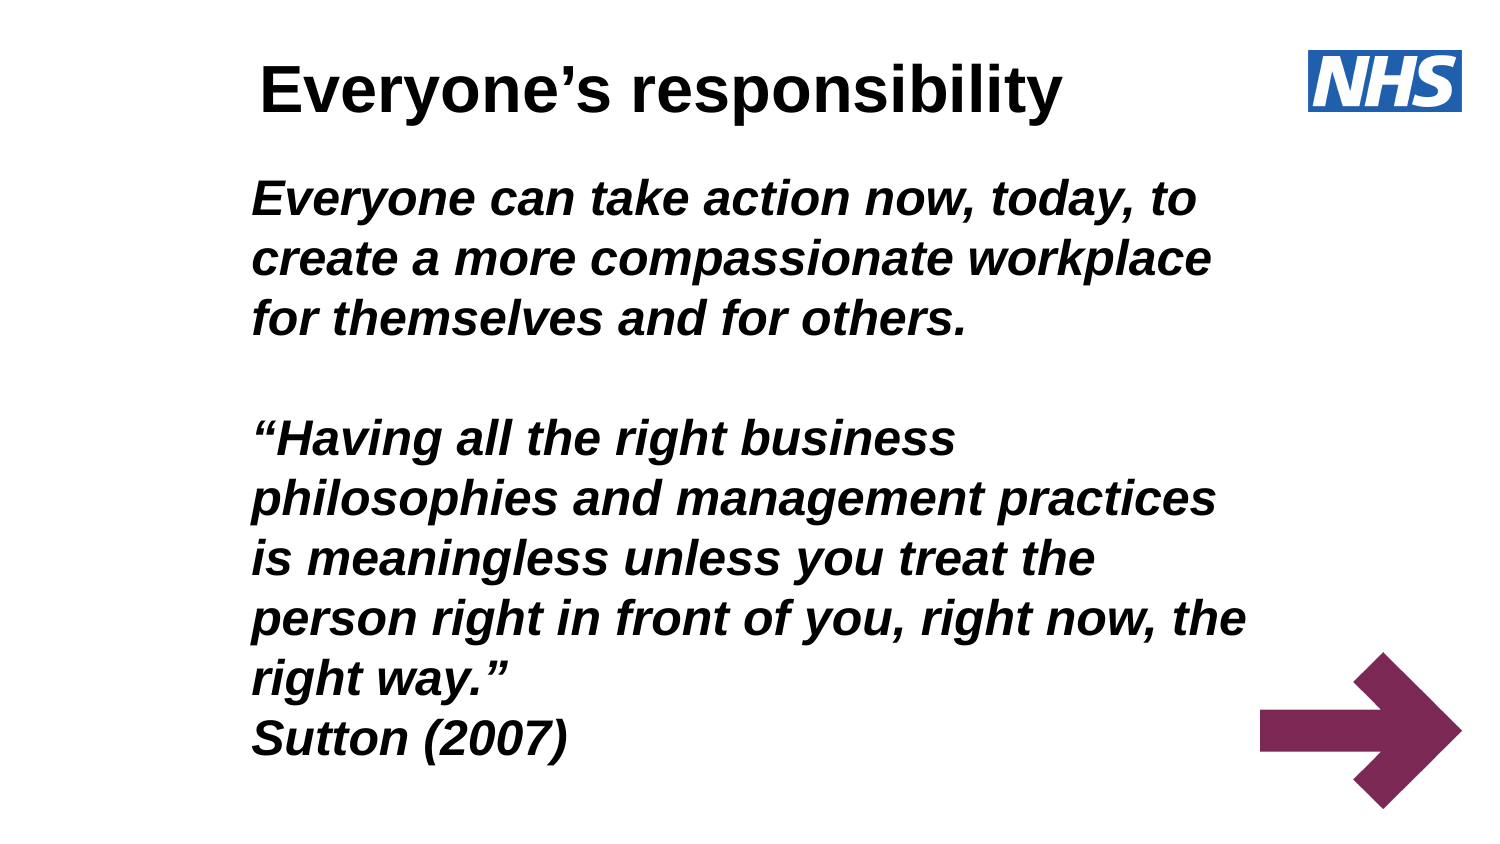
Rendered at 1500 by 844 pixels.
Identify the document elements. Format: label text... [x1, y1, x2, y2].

title Everyone’s responsibility [243, 37, 1081, 157]
picture [1308, 50, 1462, 112]
picture [1260, 652, 1462, 809]
text_box Everyone can take action now, today, to create a more compassionate workplace for themselves and for others. “Having all the right business philosophies and management practices is meaningless unless you treat the person right in front of you, right now, the right way.” Sutton (2007) [243, 157, 1275, 773]
